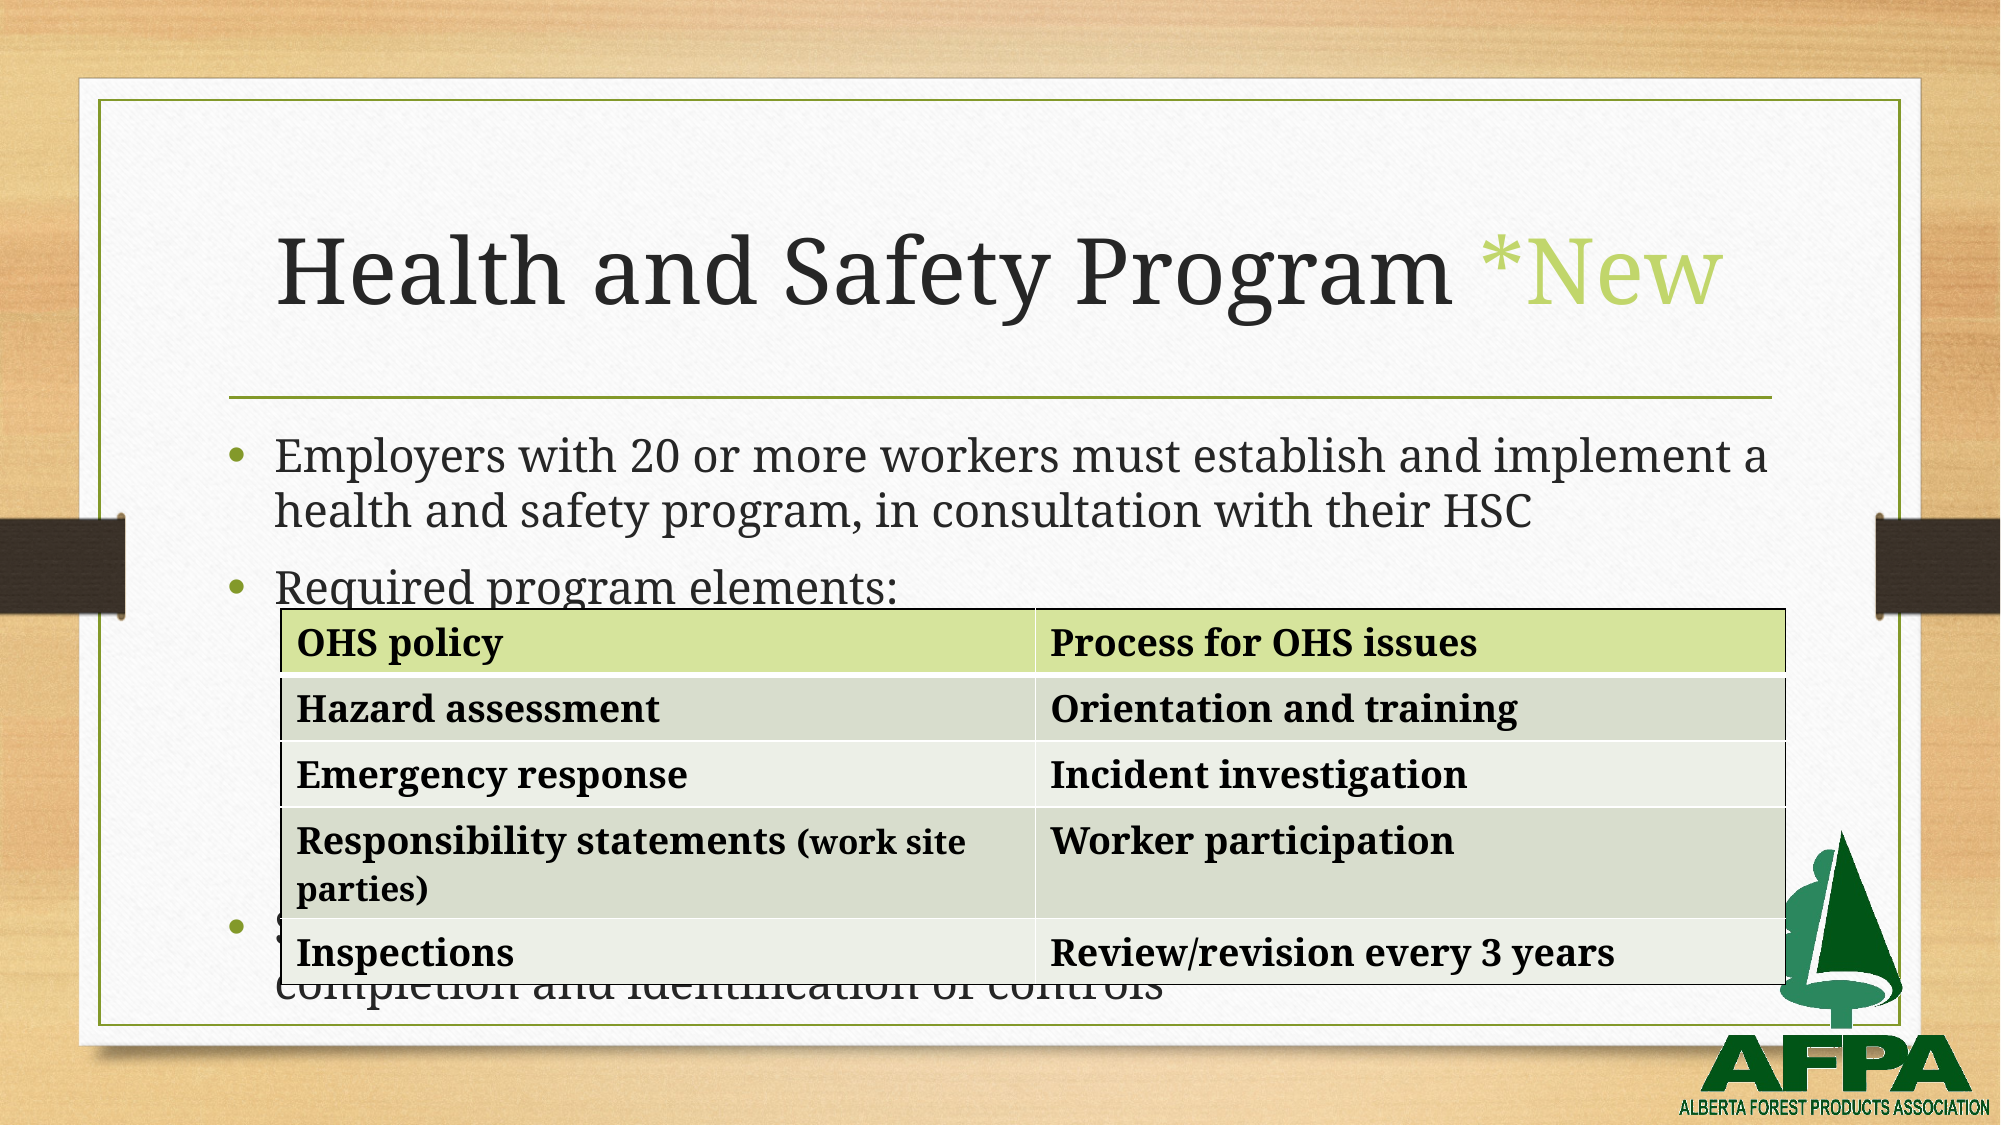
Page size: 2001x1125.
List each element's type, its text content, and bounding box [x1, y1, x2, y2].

table_cell Orientation and training [1036, 678, 1785, 740]
table_header Process for OHS issues [1036, 610, 1785, 672]
table_cell Emergency response [282, 742, 1035, 806]
picture [0, 0, 2001, 1125]
table_header OHS policy [282, 610, 1035, 672]
table_cell Responsibility statements (work site parties) [282, 808, 1035, 918]
table_cell Worker participation [1036, 808, 1785, 918]
title Health and Safety Program *New [212, 161, 1788, 375]
table_cell Incident investigation [1036, 742, 1785, 806]
table_cell Review/revision every 3 years [1036, 919, 1785, 984]
list Employers with 20 or more workers must establish and implement a health and safety program, in consultation with their HSC Required program elements: Smaller workplaces must involve workers in hazard assessment completion and identification of controls [212, 419, 1788, 1034]
table_cell Hazard assessment [282, 678, 1035, 740]
table_cell Inspections [282, 919, 1035, 984]
